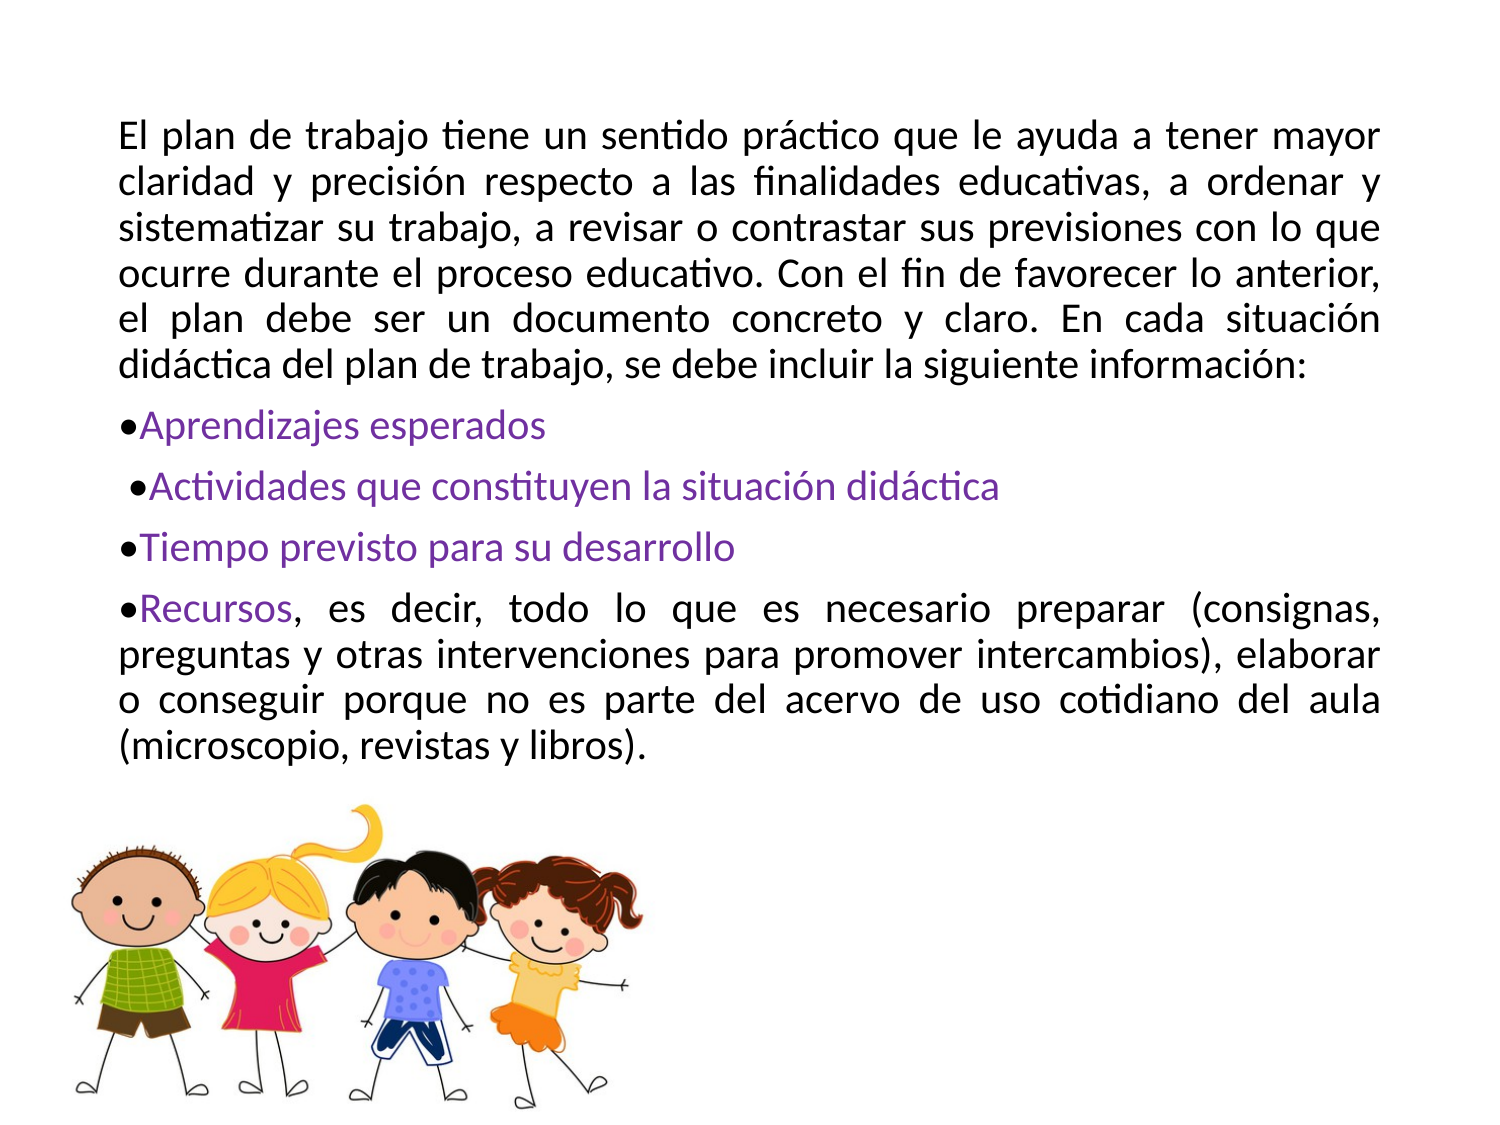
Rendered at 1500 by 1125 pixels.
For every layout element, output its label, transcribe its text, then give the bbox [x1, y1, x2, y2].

list El plan de trabajo tiene un sentido práctico que le ayuda a tener mayor claridad y precisión respecto a las finalidades educativas, a ordenar y sistematizar su trabajo, a revisar o contrastar sus previsiones con lo que ocurre durante el proceso educativo. Con el fin de favorecer lo anterior, el plan debe ser un documento concreto y claro. En cada situación didáctica del plan de trabajo, se debe incluir la siguiente información: •Aprendizajes esperados •Actividades que constituyen la situación didáctica •Tiempo previsto para su desarrollo •Recursos, es decir, todo lo que es necesario preparar (consignas, preguntas y otras intervenciones para promover intercambios), elaborar o conseguir porque no es parte del acervo de uso cotidiano del aula (microscopio, revistas y libros). [103, 105, 1397, 820]
picture [39, 788, 678, 1125]
